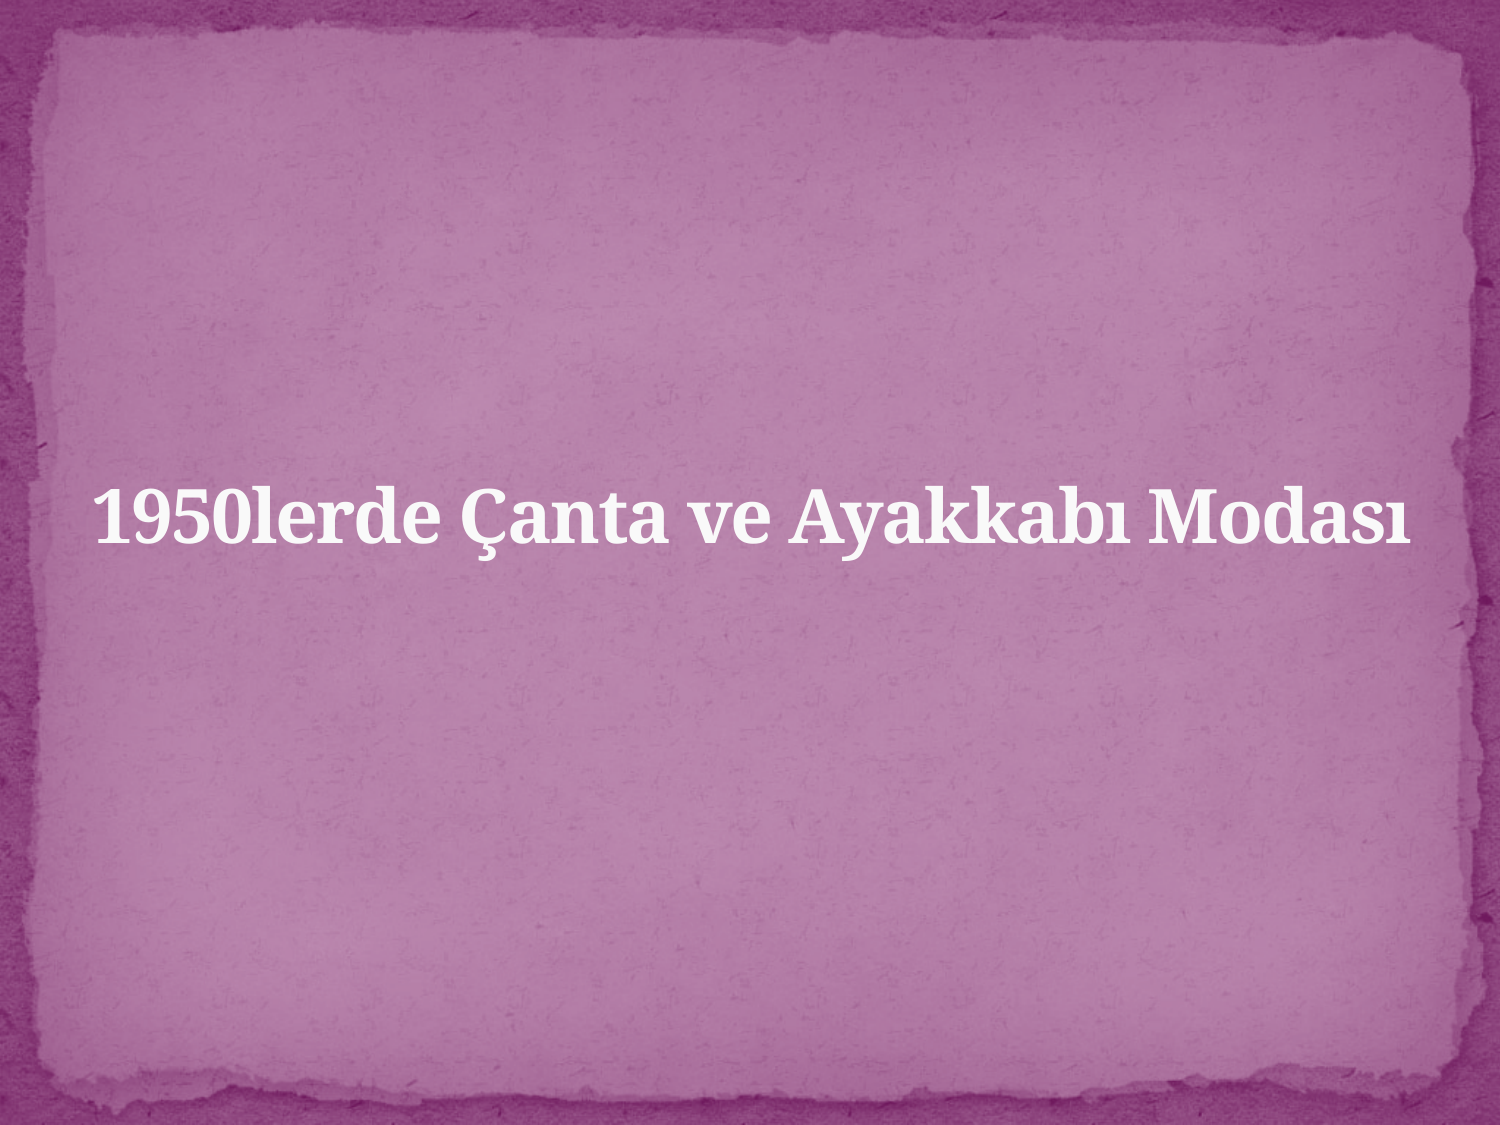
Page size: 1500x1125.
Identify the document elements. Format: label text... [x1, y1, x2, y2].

title 1950lerde Çanta ve Ayakkabı Modası [76, 456, 1427, 657]
